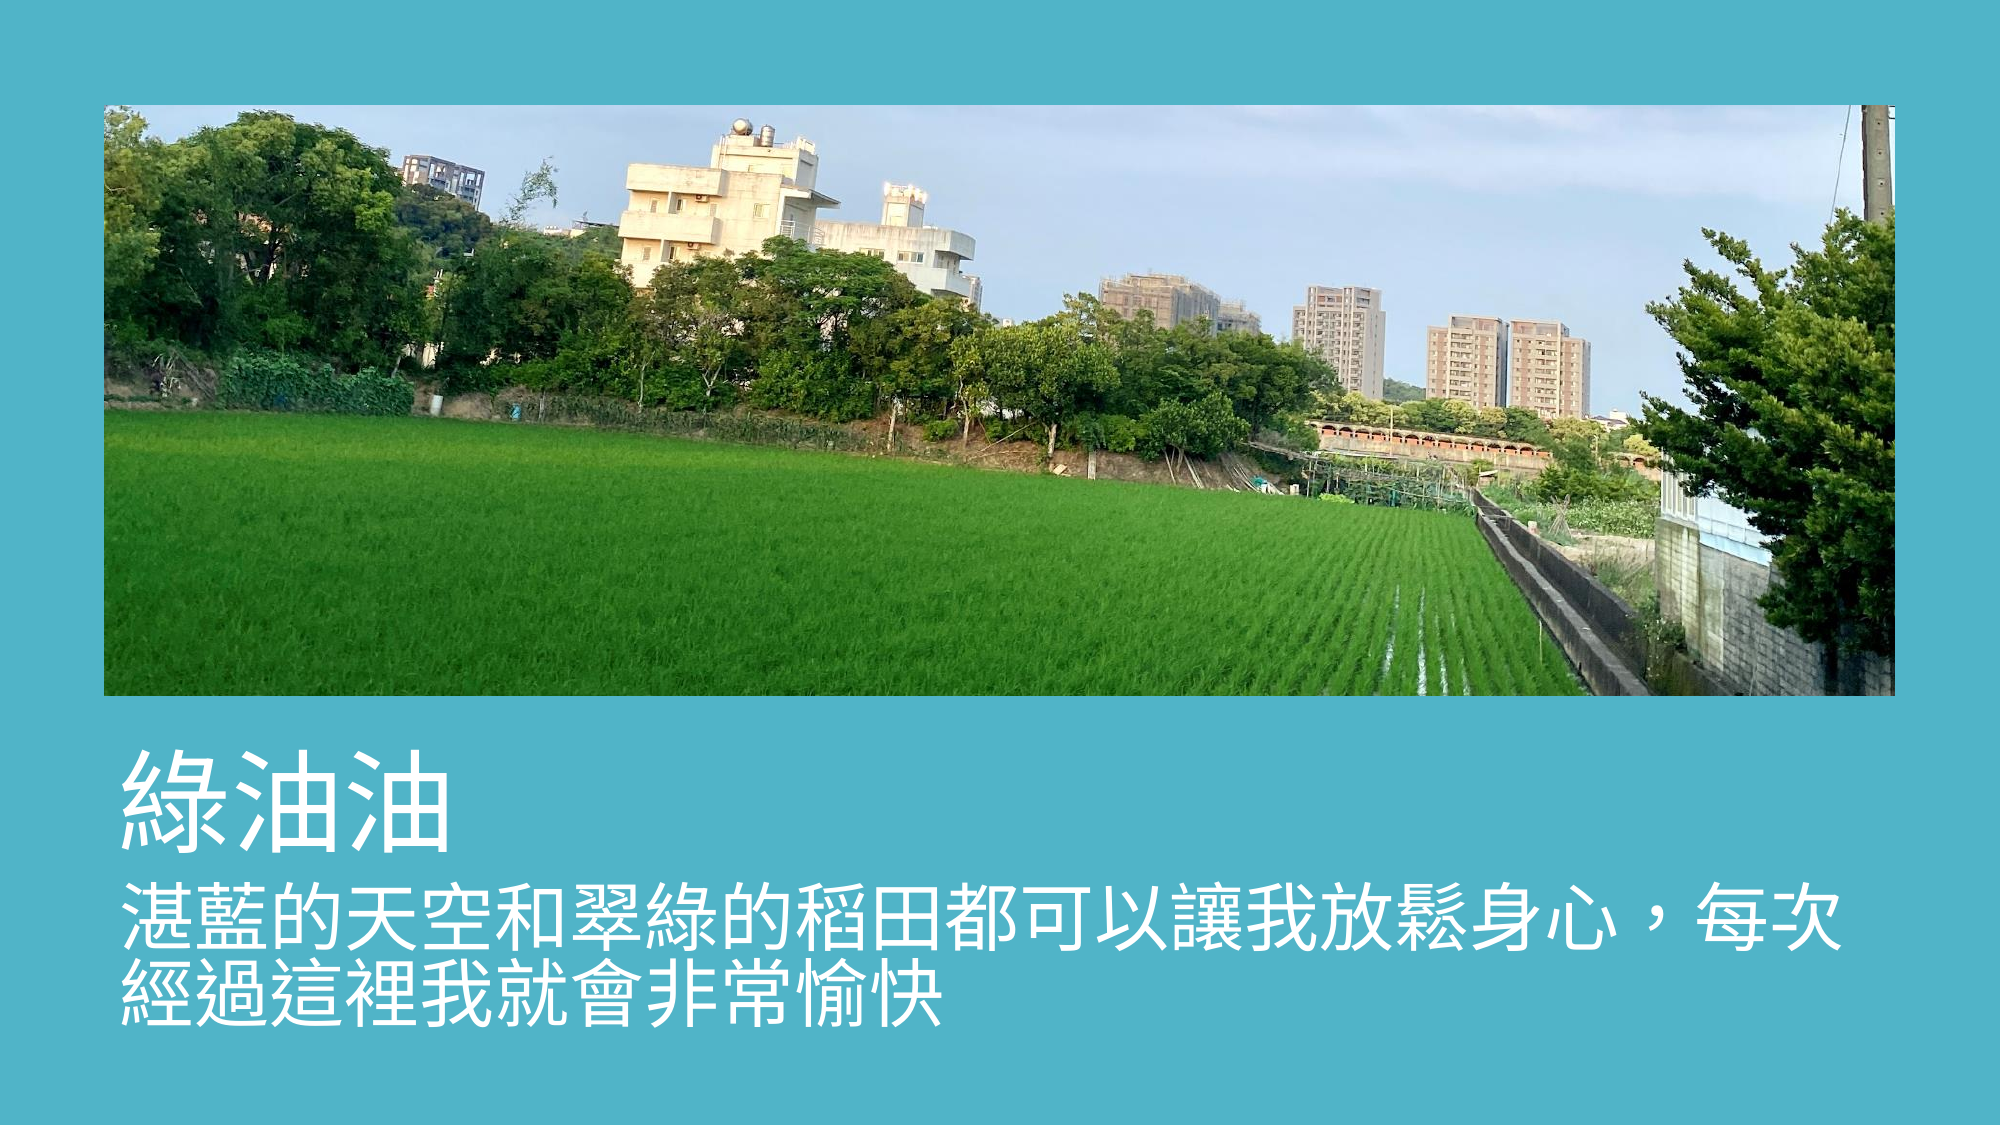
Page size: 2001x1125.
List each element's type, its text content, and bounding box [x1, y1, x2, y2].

subtitle 湛藍的天空和翠綠的稻田都可以讓我放鬆身心，每次經過這裡我就會非常愉快 [104, 876, 1897, 1087]
text_box 綠油油 [103, 724, 1021, 875]
picture [103, 104, 1896, 697]
